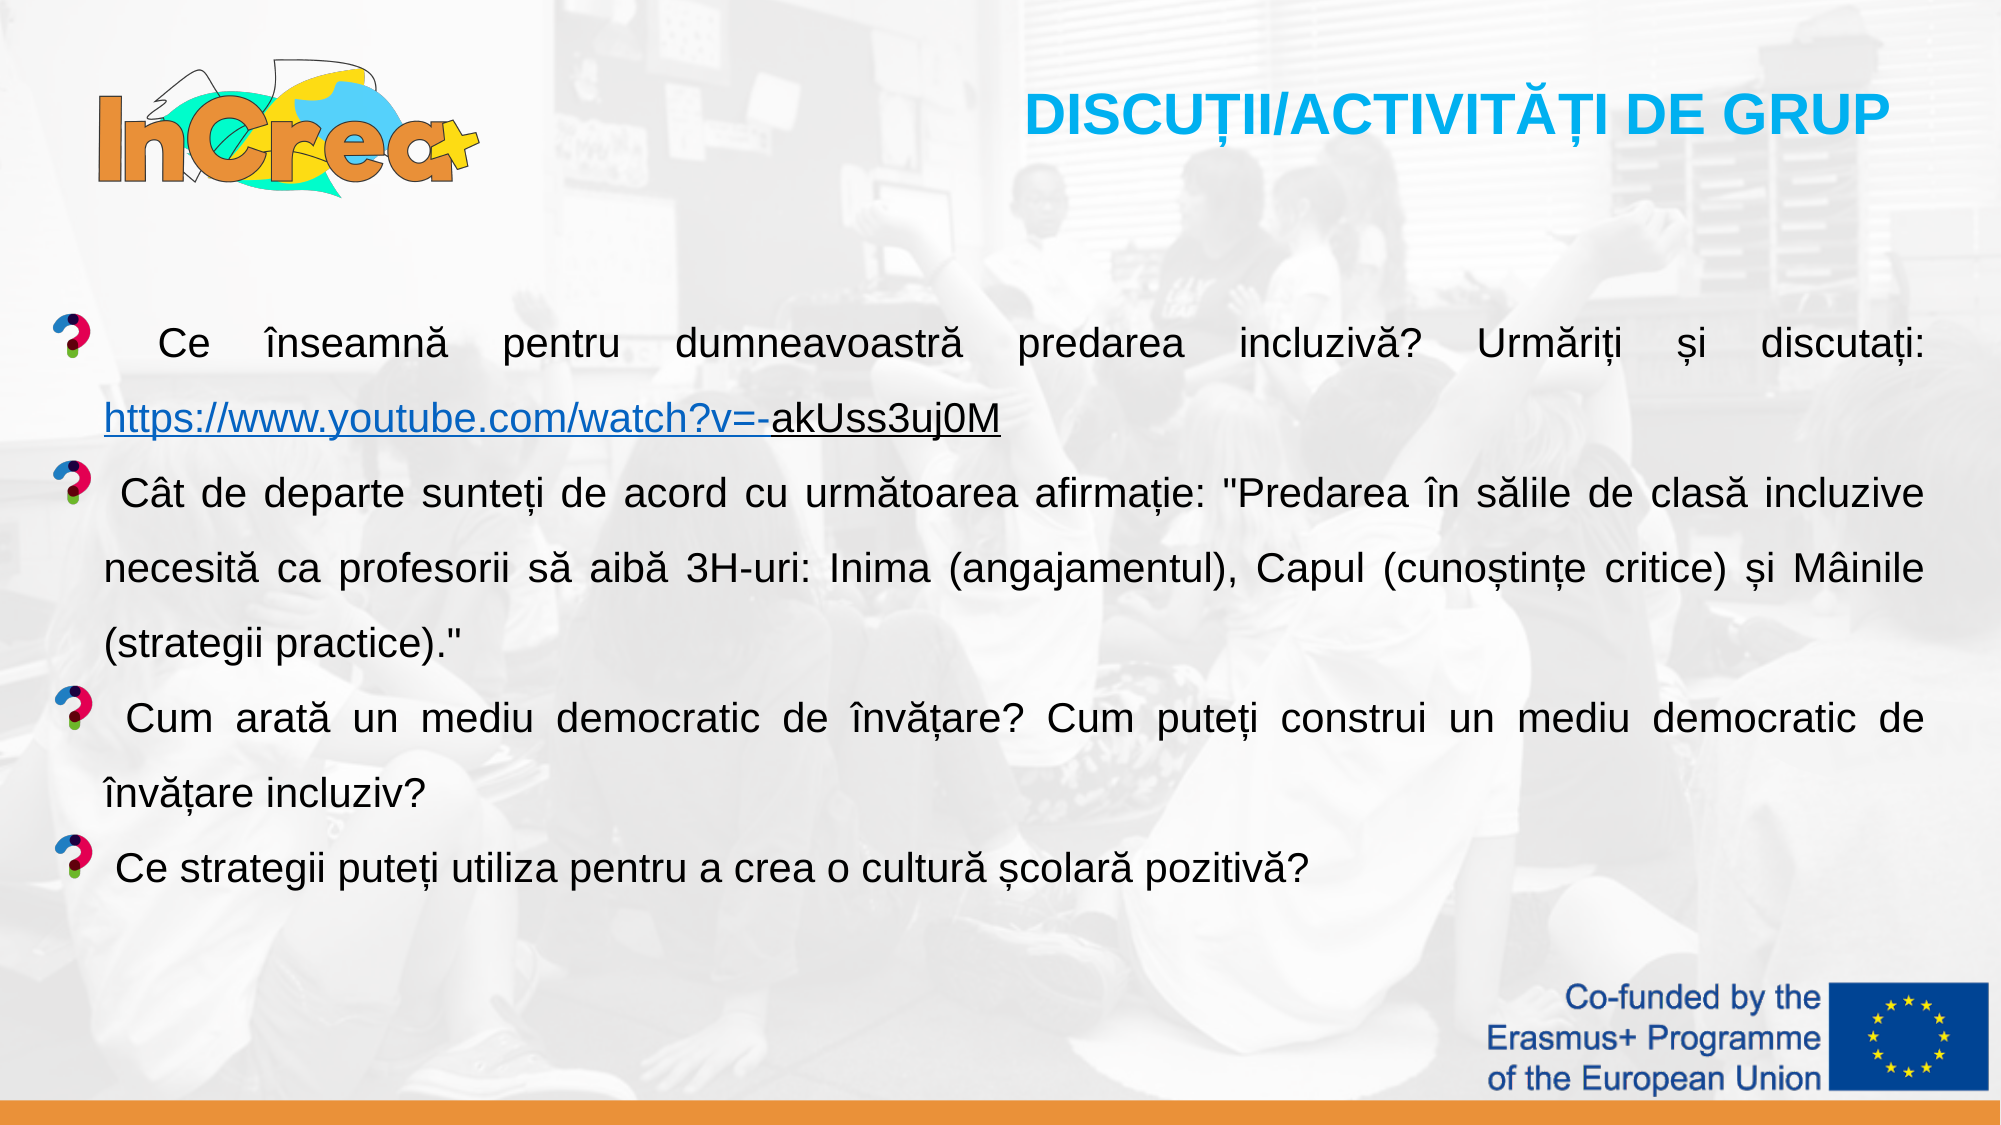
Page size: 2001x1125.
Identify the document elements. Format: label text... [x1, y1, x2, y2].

list DISCUȚII/ACTIVITĂȚI DE GRUP [481, 76, 1907, 215]
picture [93, 52, 482, 203]
picture [30, 827, 116, 901]
picture [29, 453, 115, 528]
picture [29, 306, 115, 381]
picture [30, 678, 116, 753]
text_box Ce înseamnă pentru dumneavoastră predarea incluzivă? Urmăriți și discutați: https://www.youtube.com/watch?v=-akUss3uj0M Cât de departe sunteți de acord cu următoarea afirmație: "Predarea în sălile de clasă incluzive necesită ca profesorii să aibă 3H-uri: Inima (angajamentul), Capul (cunoștințe critice) și Mâinile (strategii practice)." Cum arată un mediu democratic de învățare? Cum puteți construi un mediu democratic de învățare incluziv? Ce strategii puteți utiliza pentru a crea o cultură școlară pozitivă? [88, 283, 1941, 899]
picture [1472, 979, 2000, 1101]
